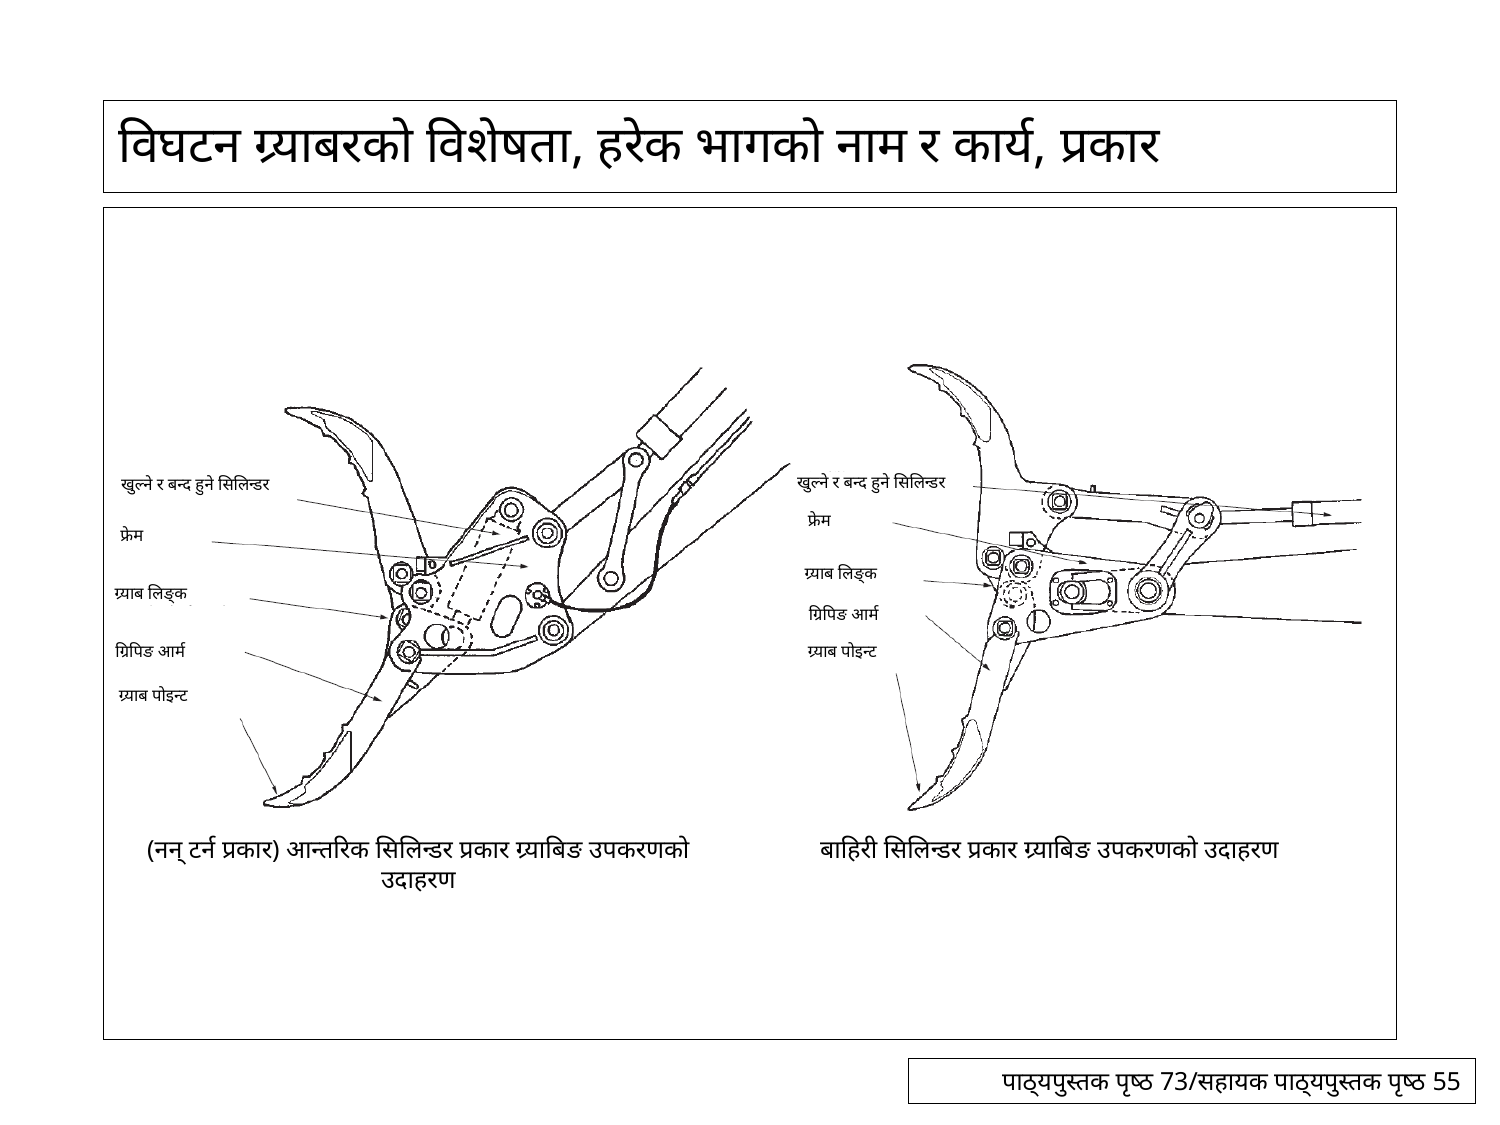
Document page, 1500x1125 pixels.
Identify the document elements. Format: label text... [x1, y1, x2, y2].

text_box बाहिरी सिलिन्डर प्रकार ग्र्‍याबिङ उपकरणको उदाहरण [729, 825, 1371, 871]
text_box (नन् टर्न प्रकार) आन्तरिक सिलिन्डर प्रकार ग्र्‍याबिङ उपकरणको उदाहरण [97, 825, 739, 901]
picture [808, 352, 1379, 813]
text_box [103, 207, 1397, 1040]
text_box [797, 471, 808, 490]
picture [117, 352, 794, 817]
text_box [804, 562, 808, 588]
text_box पाठ्यपुस्तक पृष्ठ 73/सहायक पाठ्यपुस्तक पृष्ठ 55 [908, 1058, 1476, 1104]
title विघटन ग्र्‍याबरको विशेषता, हरेक भागको नाम र कार्य, प्रकार [103, 100, 1397, 193]
